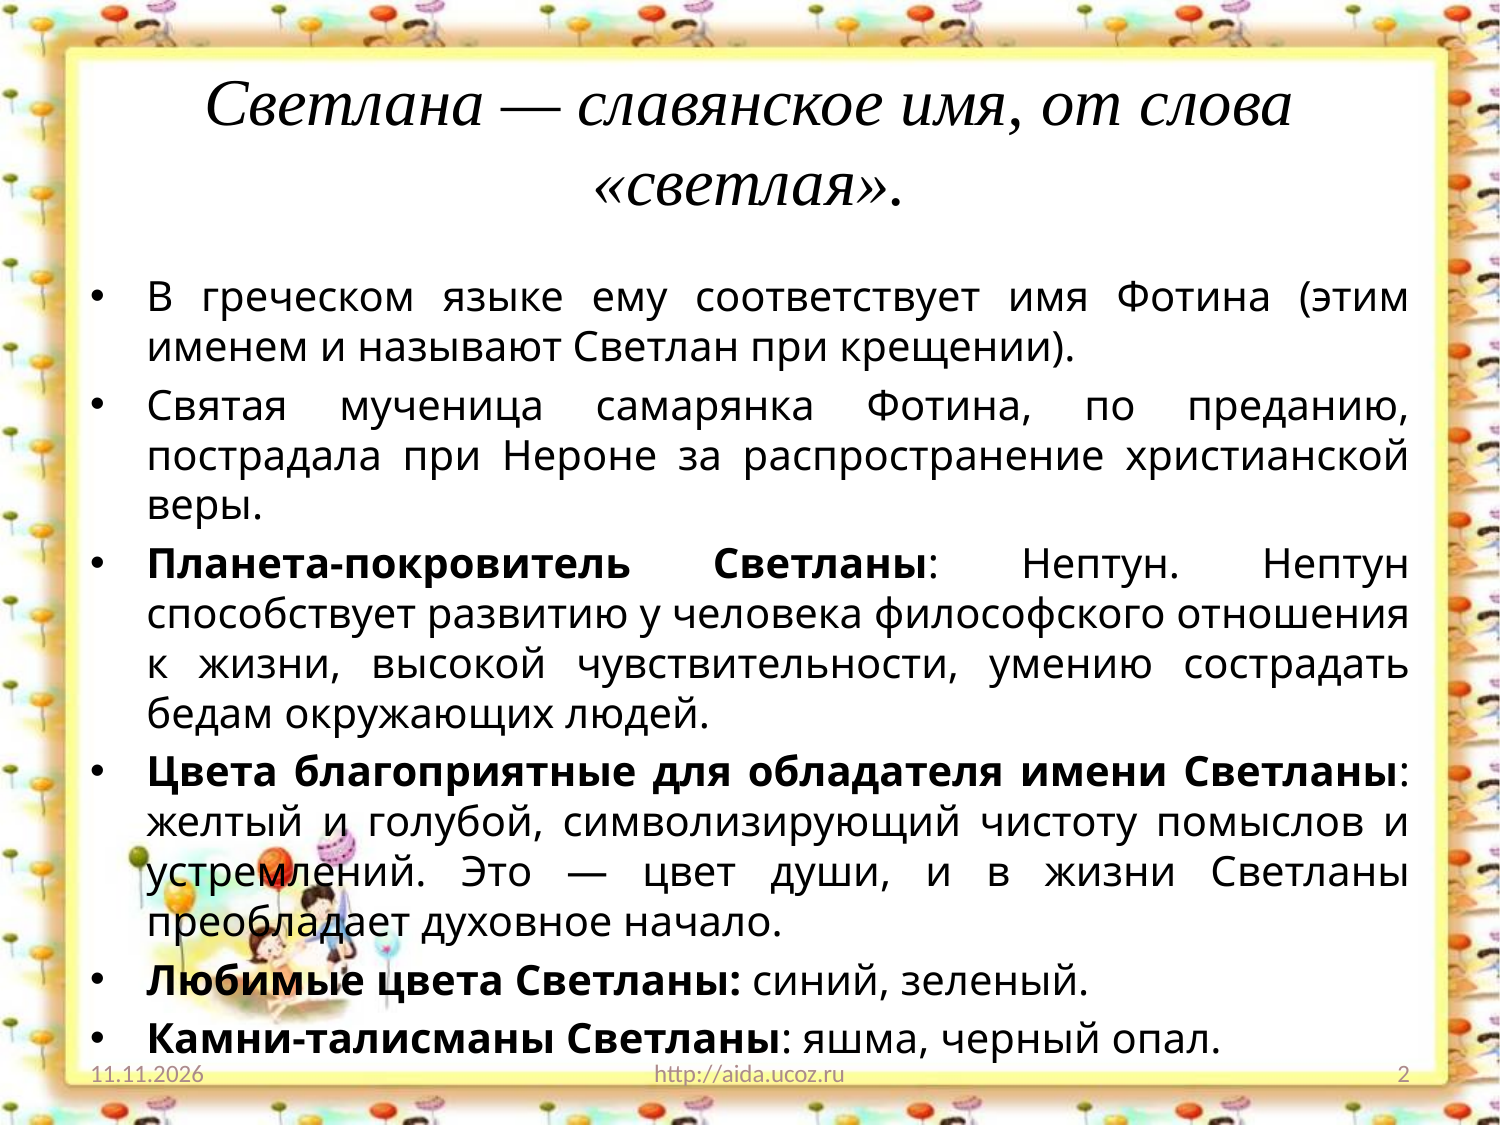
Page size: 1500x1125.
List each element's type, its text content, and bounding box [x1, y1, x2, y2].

footer http://aida.ucoz.ru [512, 1042, 988, 1103]
list В греческом языке ему соответствует имя Фотина (этим именем и называют Светлан при крещении). Святая мученица самарянка Фотина, по преданию, пострадала при Нероне за распространение христианской веры. Планета-покровитель Светланы: Нептун. Нептун способствует развитию у человека философского отношения к жизни, высокой чувствительности, умению сострадать бедам окружающих людей. Цвета благоприятные для обладателя имени Светланы: желтый и голубой, символизирующий чистоту помыслов и устремлений. Это — цвет души, и в жизни Светланы преобладает духовное начало. Любимые цвета Светланы: синий, зеленый. Камни-талисманы Светланы: яшма, черный опал. [74, 262, 1426, 1006]
title Светлана — славянское имя, от слова «светлая». [74, 44, 1426, 233]
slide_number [75, 1042, 425, 1103]
slide_number 2 [1074, 1042, 1425, 1103]
picture [0, 0, 1500, 1125]
